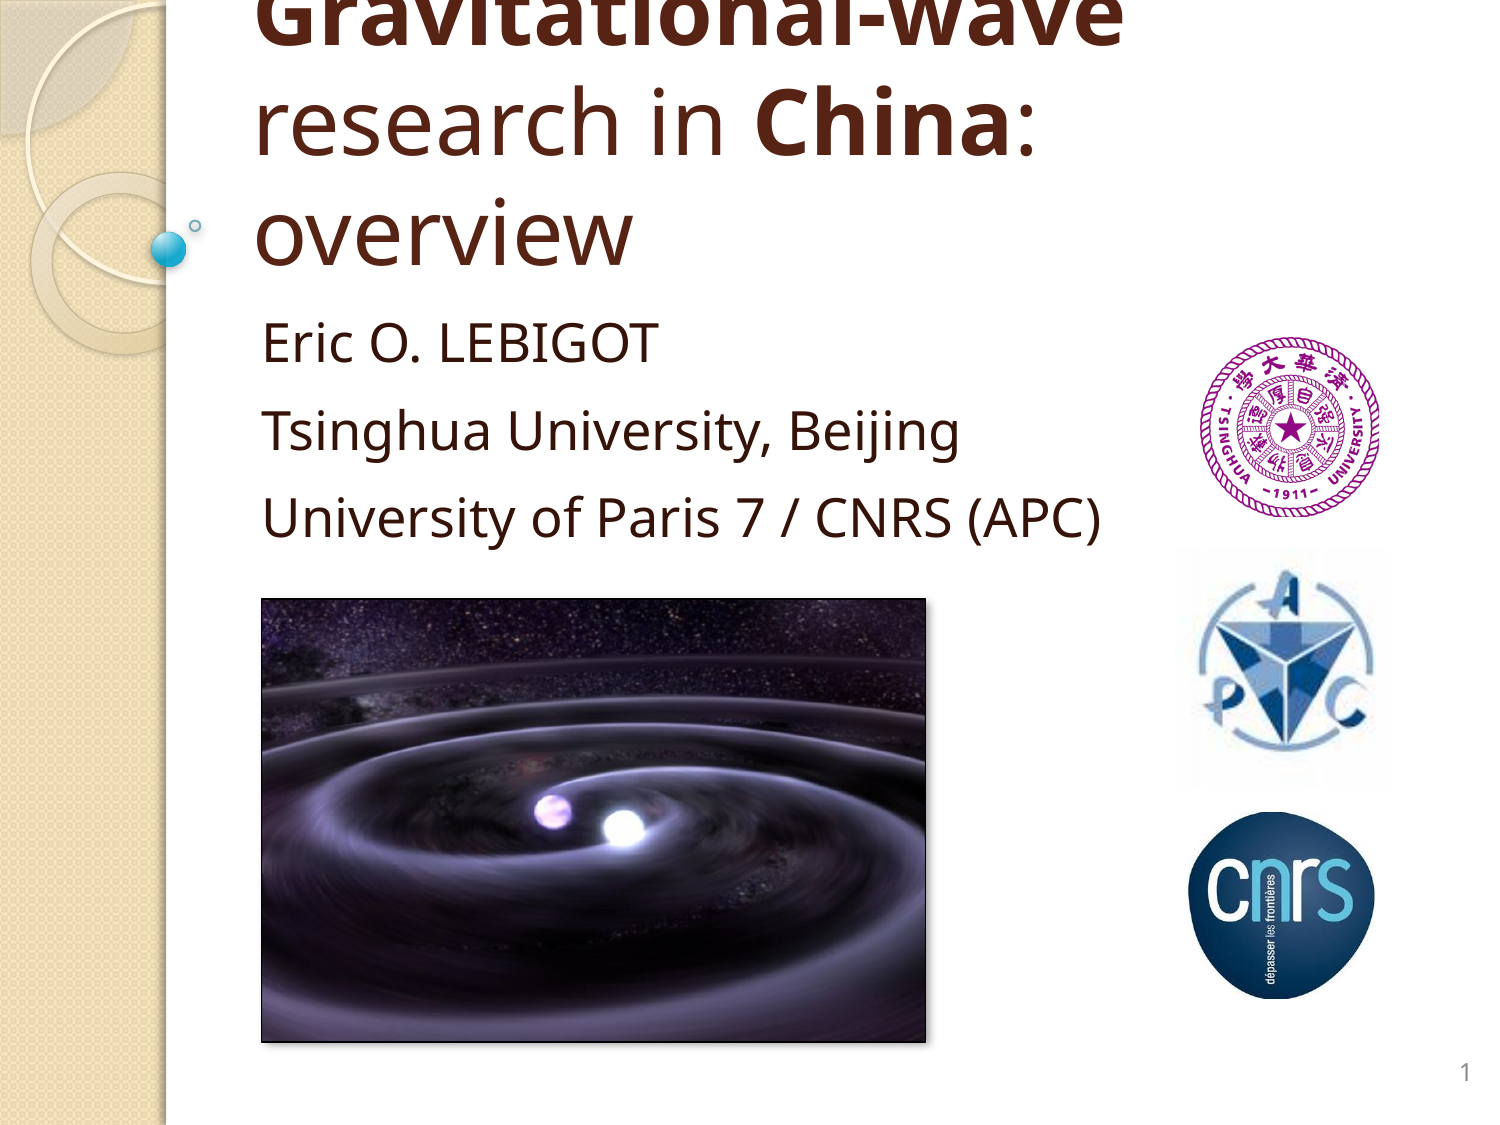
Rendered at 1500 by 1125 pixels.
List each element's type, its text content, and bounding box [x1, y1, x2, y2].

picture [1174, 549, 1390, 790]
subtitle Eric O. Lebigot Tsinghua University, Beijing University of Paris 7 / CNRS (APC) [234, 303, 1450, 591]
title Gravitational-wave research in China: overview [237, 50, 1453, 292]
picture [1199, 337, 1380, 530]
picture [1187, 812, 1376, 1001]
slide_number 1 [1012, 1034, 1488, 1113]
picture [262, 599, 926, 1042]
